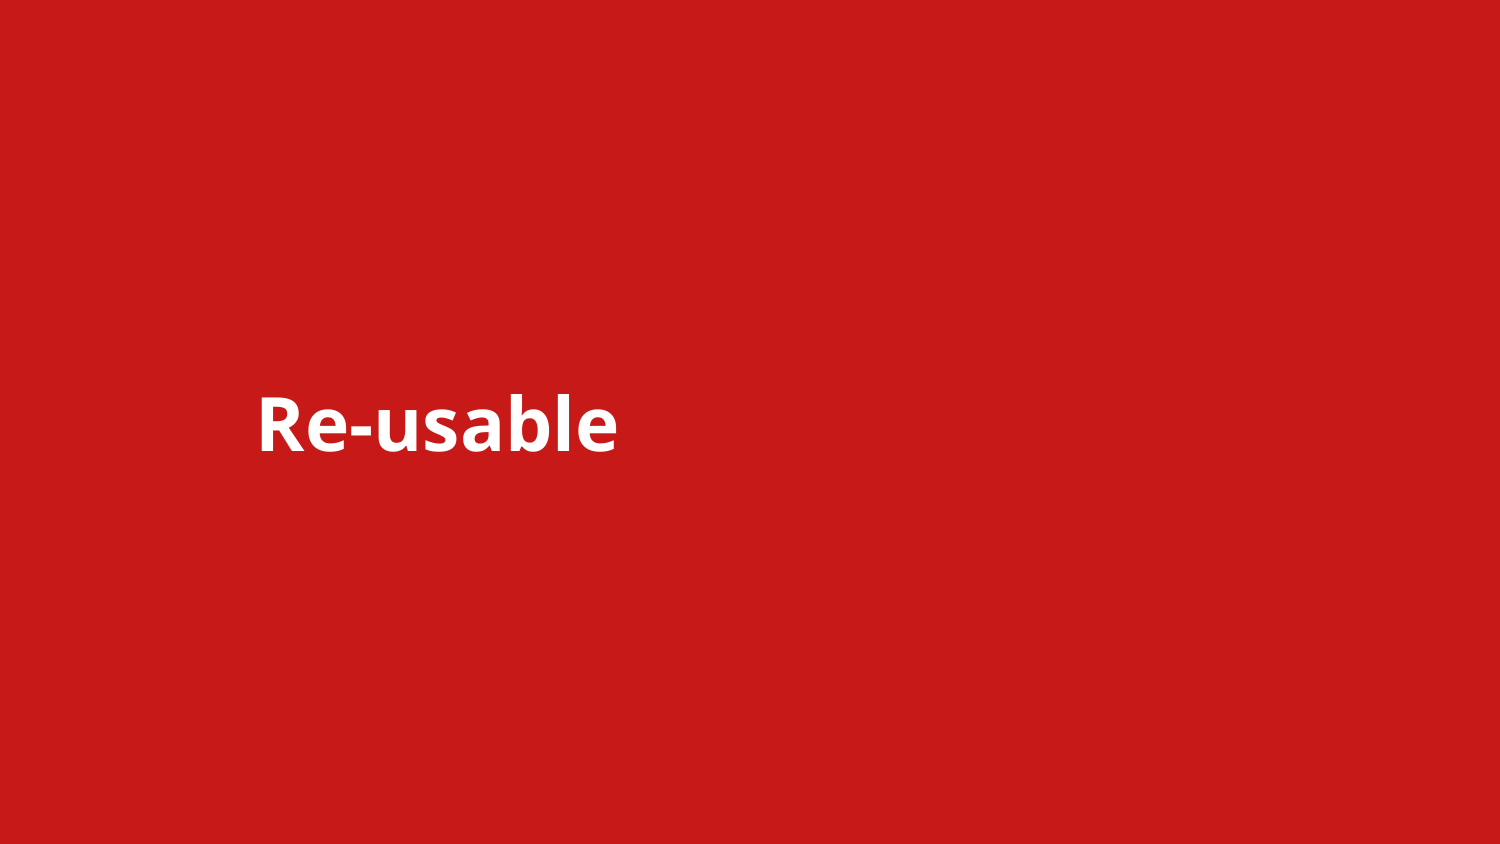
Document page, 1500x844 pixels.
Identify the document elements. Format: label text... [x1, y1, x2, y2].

text_box Re-usable [240, 334, 1318, 510]
